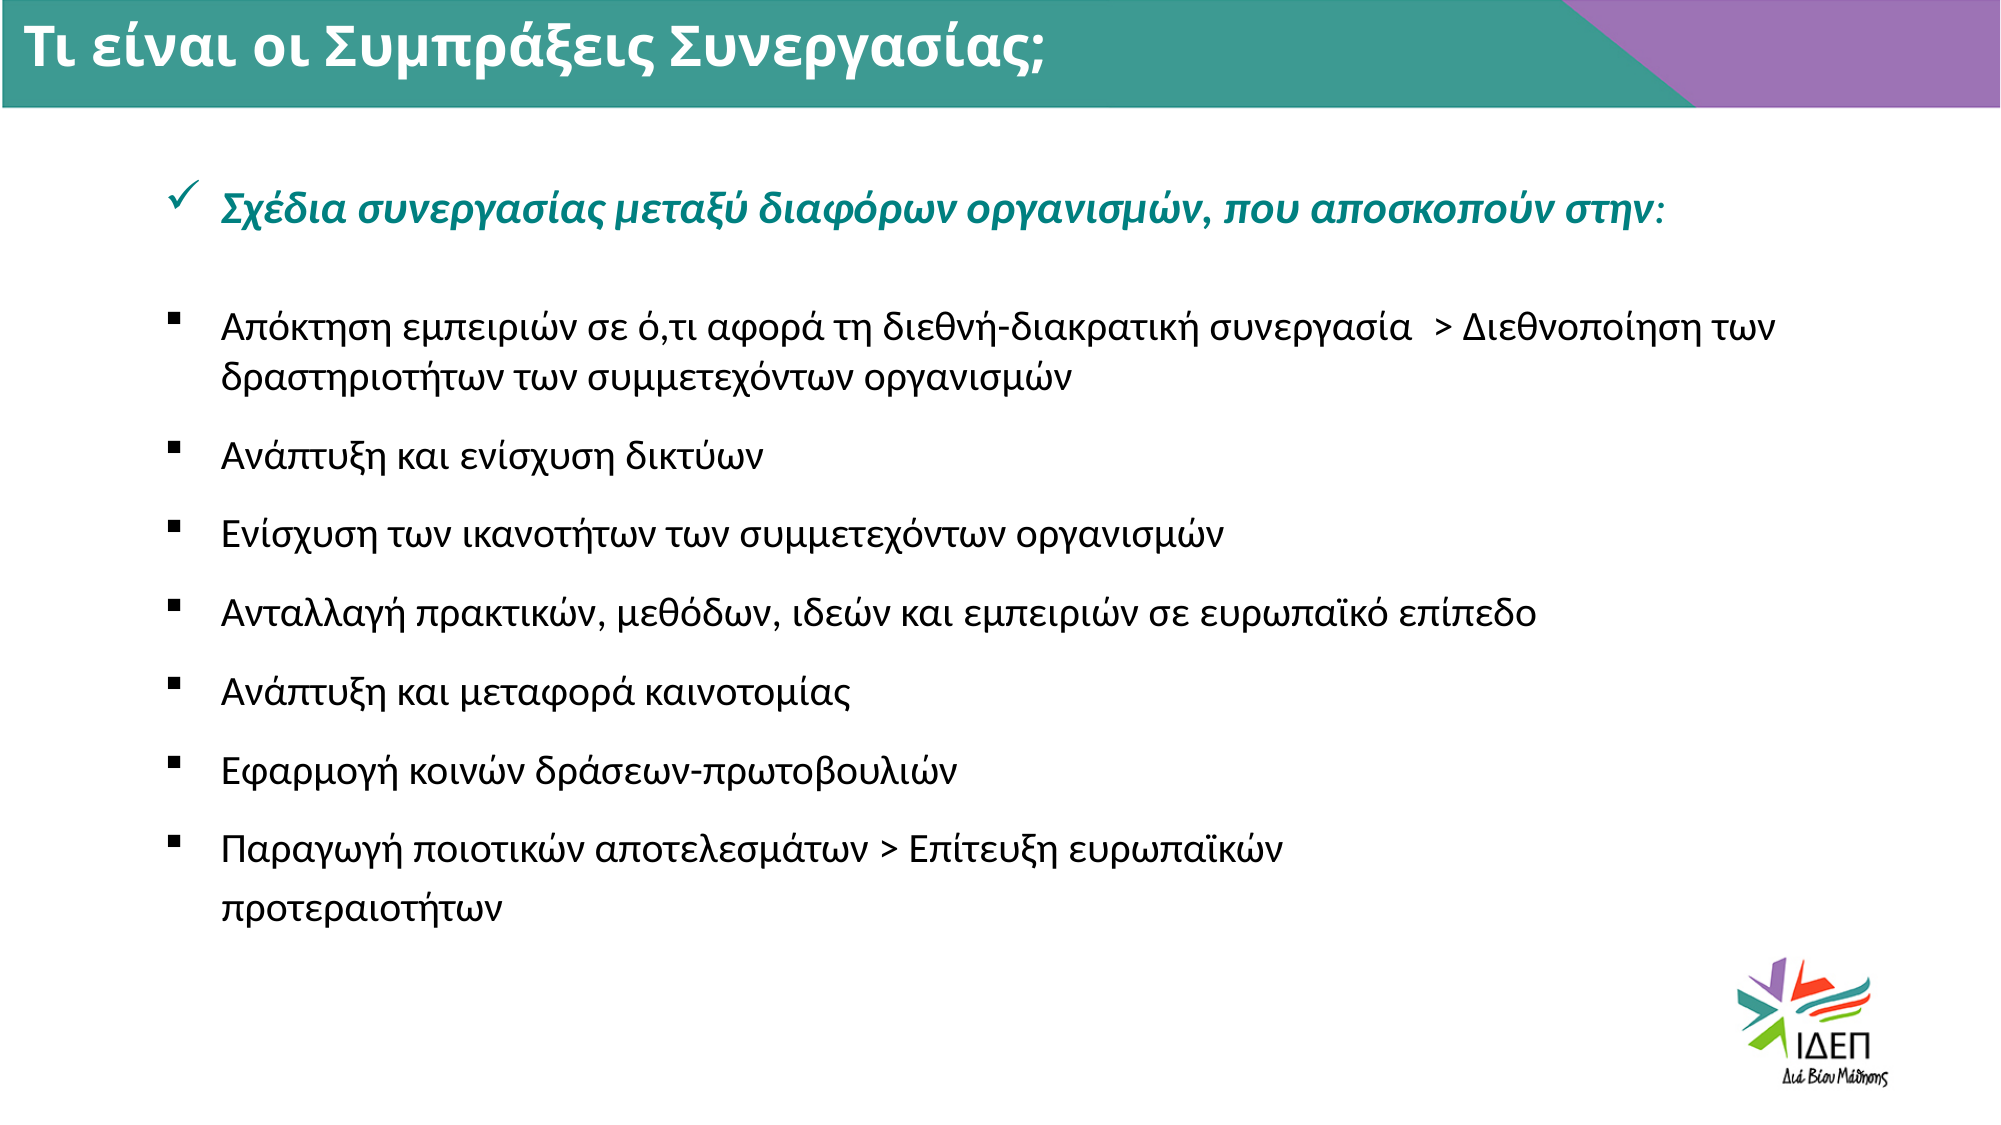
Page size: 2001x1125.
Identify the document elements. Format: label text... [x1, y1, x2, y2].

text_box Σχέδια συνεργασίας μεταξύ διαφόρων οργανισμών, που αποσκοπούν στην: Aπόκτηση εμπειριών σε ό,τι αφορά τη διεθνή-διακρατική συνεργασία > Διεθνοποίηση των δραστηριοτήτων των συμμετεχόντων οργανισμών Ανάπτυξη και ενίσχυση δικτύων Ενίσχυση των ικανοτήτων των συμμετεχόντων οργανισμών Ανταλλαγή πρακτικών, μεθόδων, ιδεών και εμπειριών σε ευρωπαϊκό επίπεδο Ανάπτυξη και μεταφορά καινοτομίας Εφαρμογή κοινών δράσεων-πρωτοβουλιών Παραγωγή ποιοτικών αποτελεσμάτων > Επίτευξη ευρωπαϊκών προτεραιοτήτων [149, 169, 1810, 964]
picture [0, 0, 2001, 1125]
text_box Τι είναι οι Συμπράξεις Συνεργασίας; [0, 3, 1218, 108]
